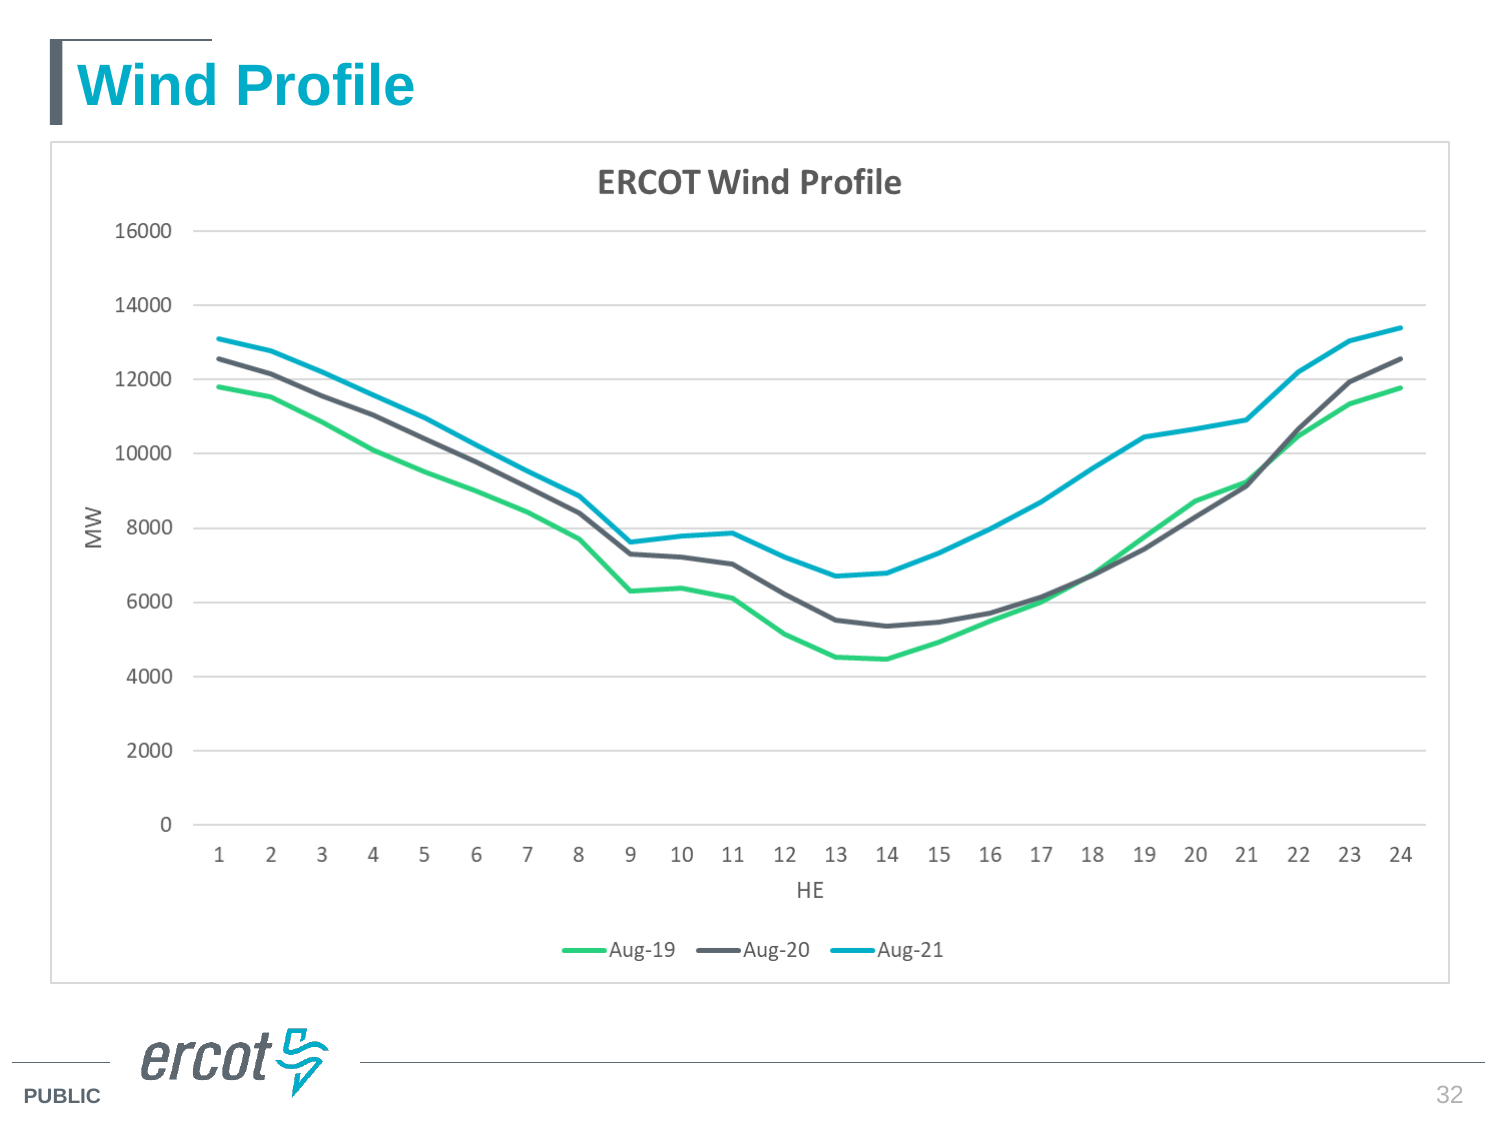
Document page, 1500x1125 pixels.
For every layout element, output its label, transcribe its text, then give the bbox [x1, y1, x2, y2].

picture [50, 141, 1450, 984]
slide_number 32 [1412, 1076, 1488, 1112]
picture [137, 1024, 332, 1100]
title Wind Profile [62, 39, 1450, 125]
